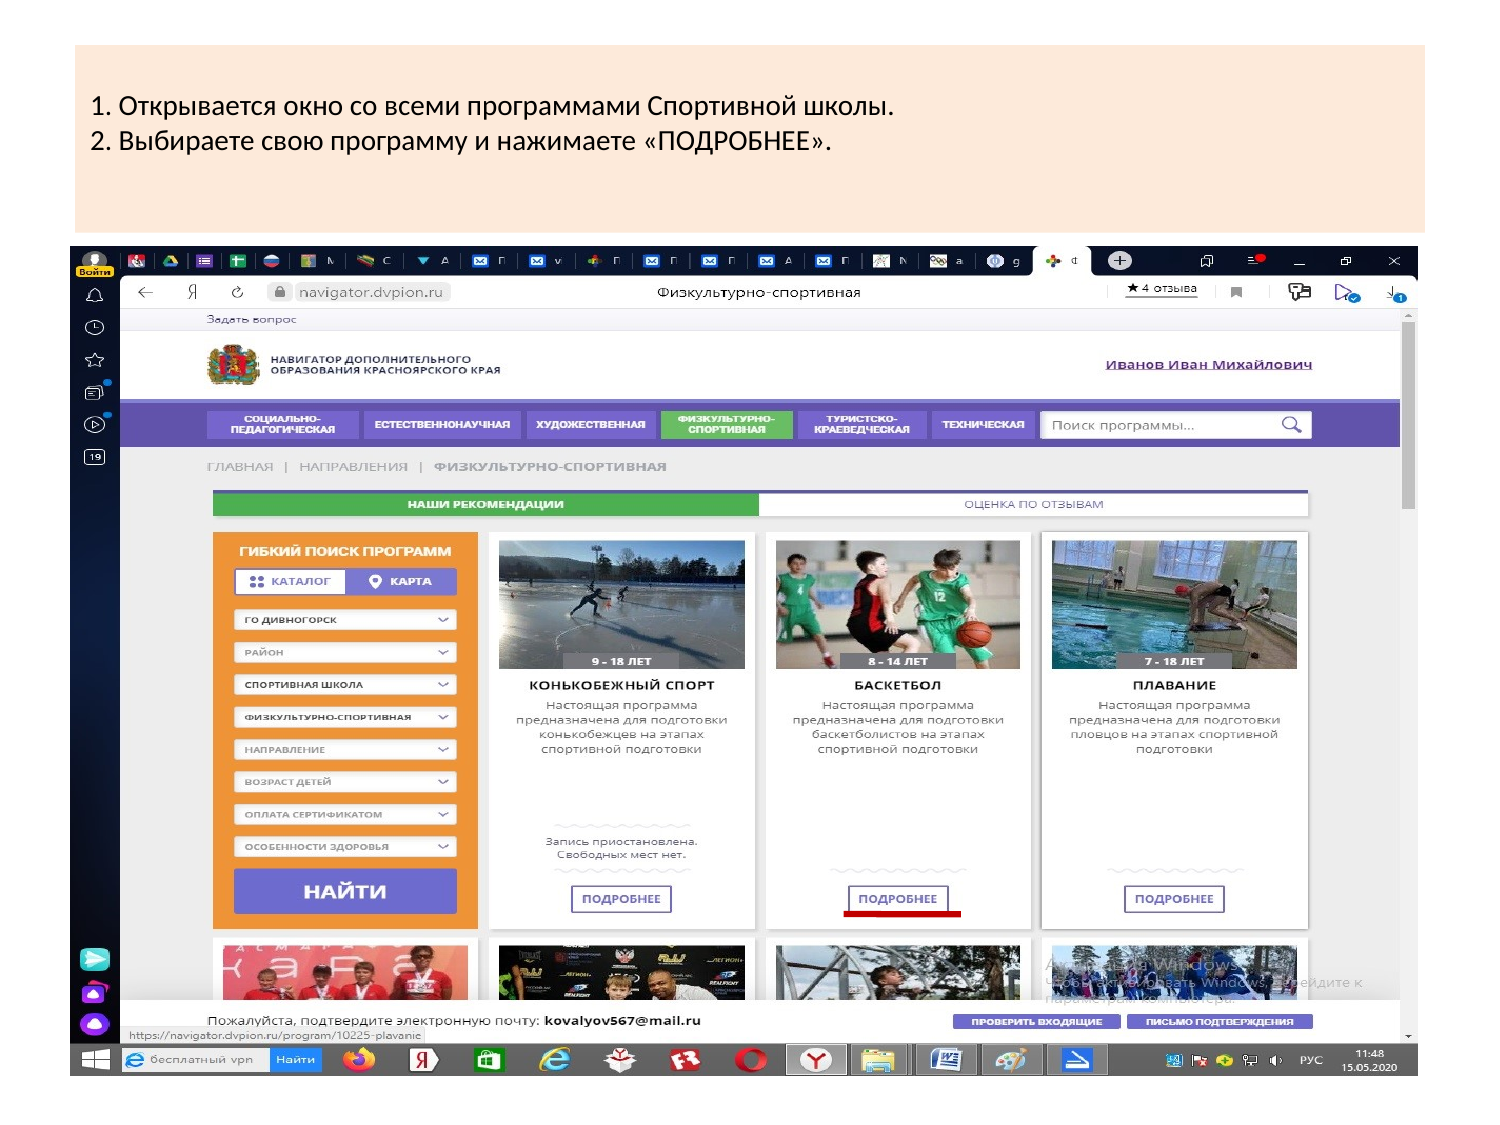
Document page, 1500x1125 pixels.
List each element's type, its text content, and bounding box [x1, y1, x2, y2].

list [70, 245, 1419, 1079]
title 1. Открывается окно со всеми программами Спортивной школы. 2. Выбираете свою программу и нажимаете «ПОДРОБНЕЕ». [75, 45, 1425, 233]
